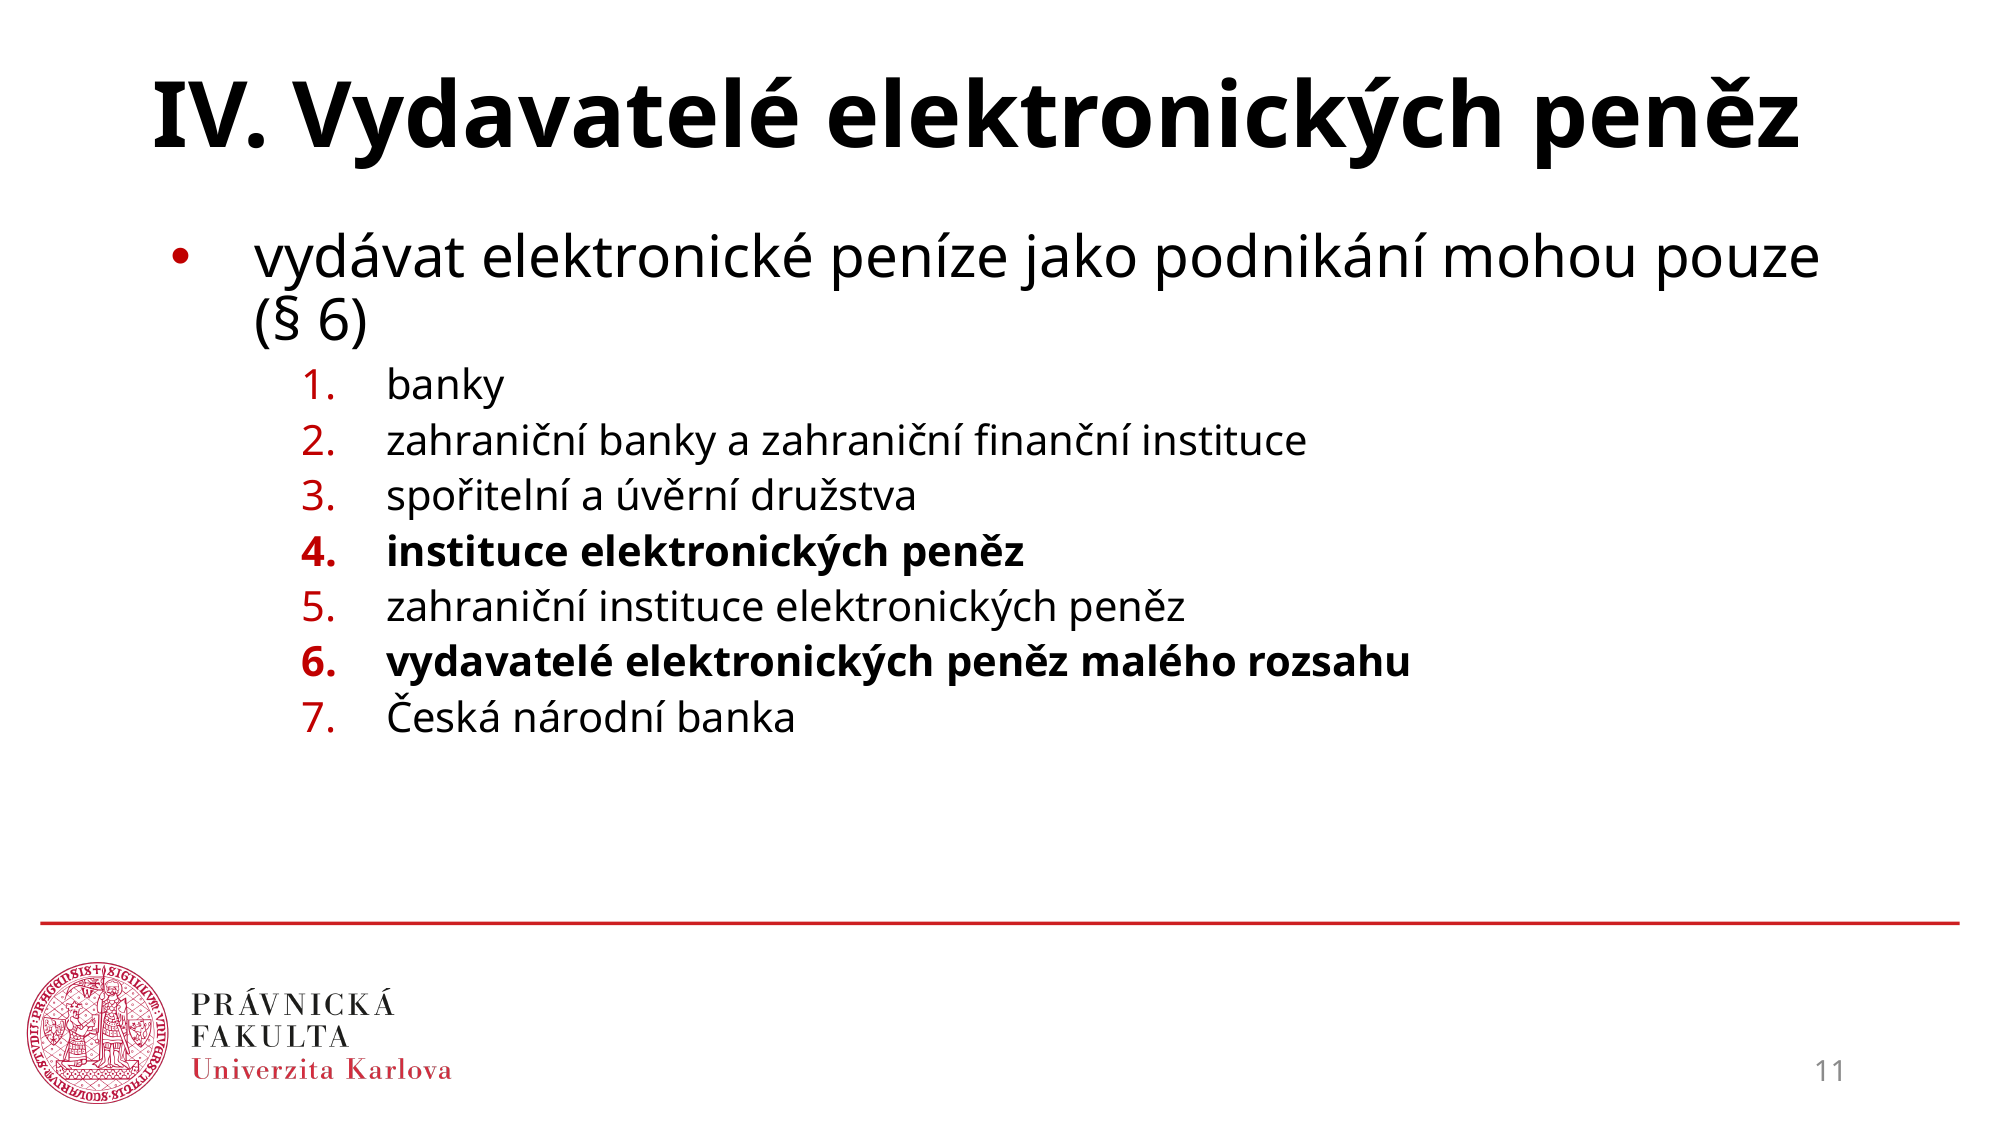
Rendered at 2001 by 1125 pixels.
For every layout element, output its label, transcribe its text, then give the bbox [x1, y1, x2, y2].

picture [26, 962, 452, 1104]
title IV. Vydavatelé elektronických peněz [137, 2, 1863, 220]
slide_number 11 [1412, 1042, 1863, 1103]
list vydávat elektronické peníze jako podnikání mohou pouze (§ 6) banky zahraniční banky a zahraniční finanční instituce spořitelní a úvěrní družstva instituce elektronických peněz zahraniční instituce elektronických peněz vydavatelé elektronických peněz malého rozsahu Česká národní banka [137, 220, 1863, 905]
